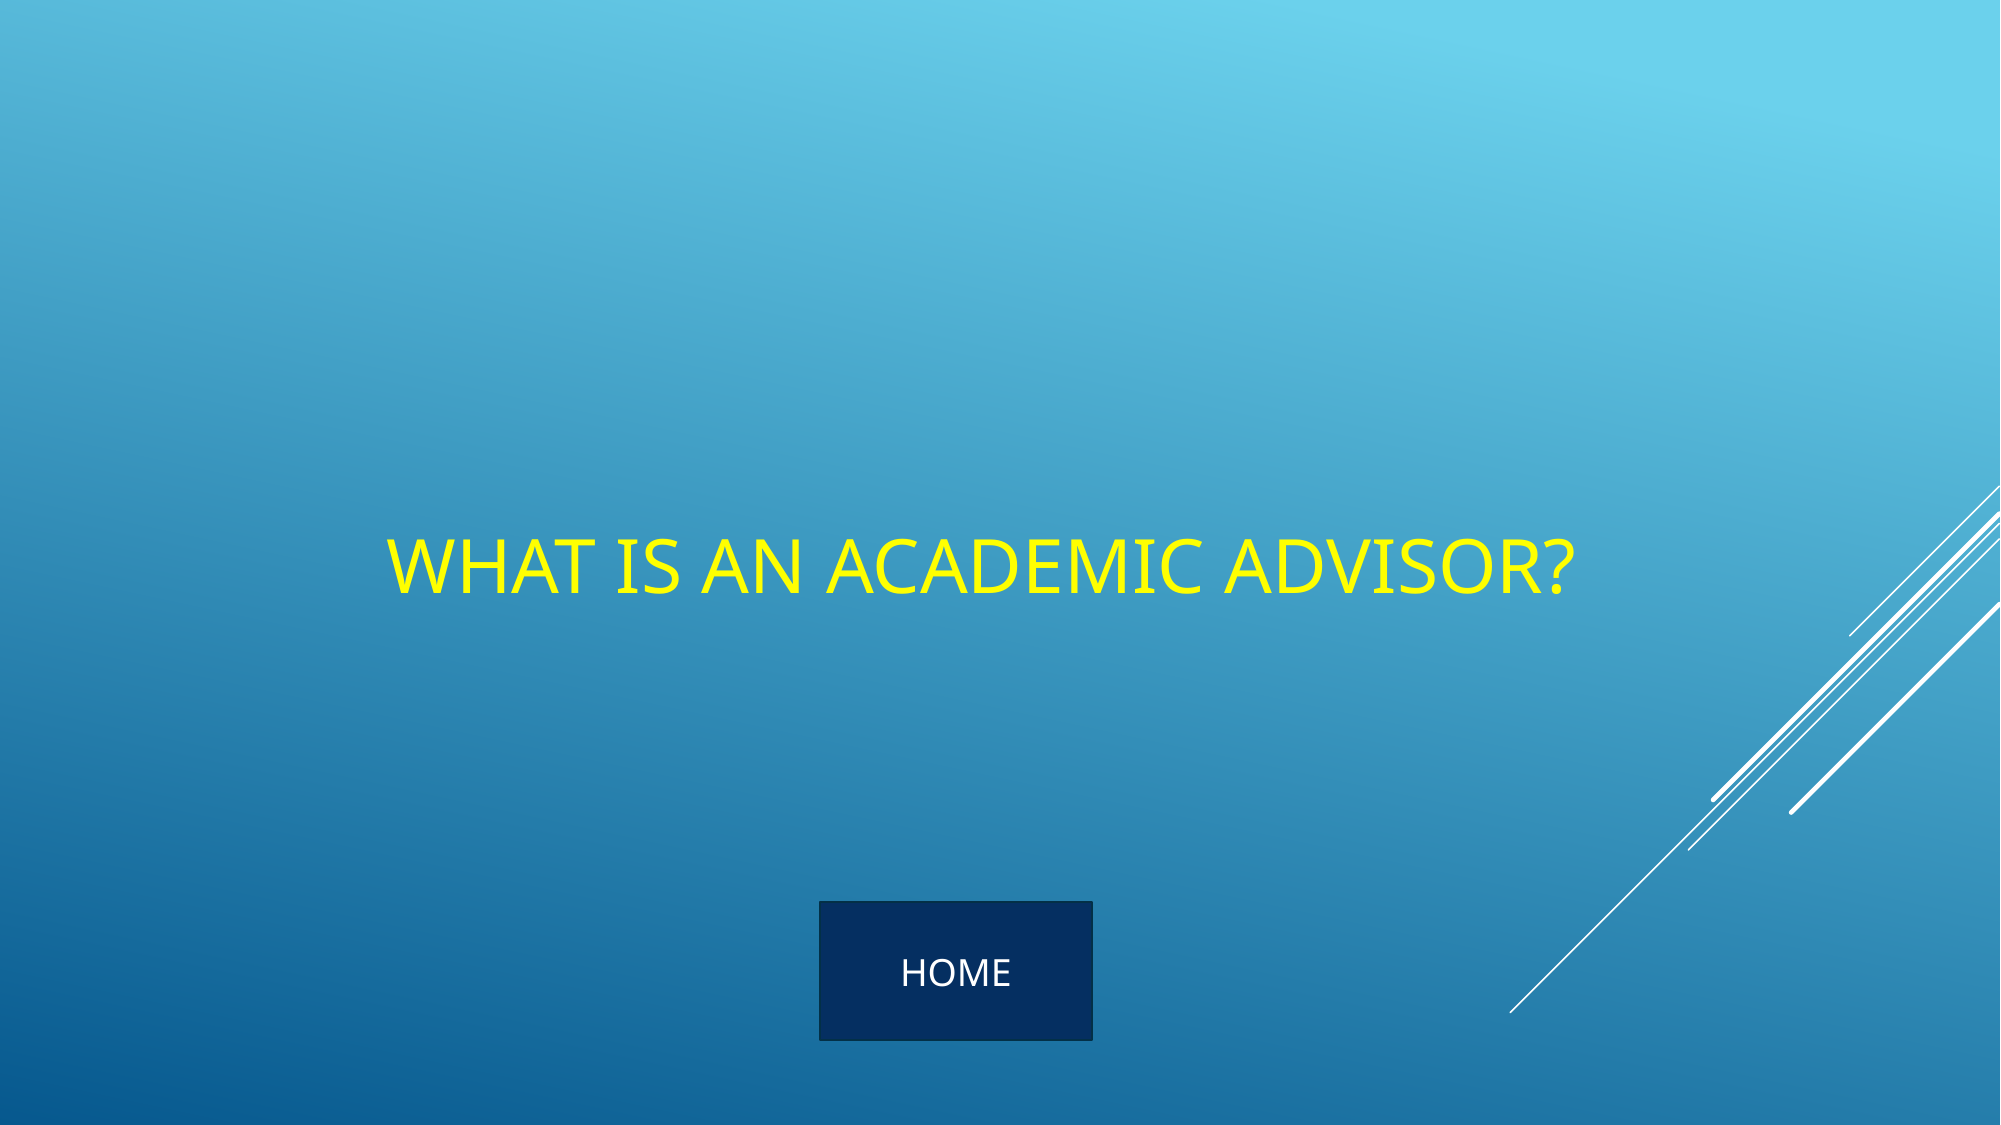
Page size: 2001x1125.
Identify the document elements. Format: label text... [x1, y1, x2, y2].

text_box WHAT IS AN ACADEMIC ADVISOR? [371, 510, 1593, 616]
